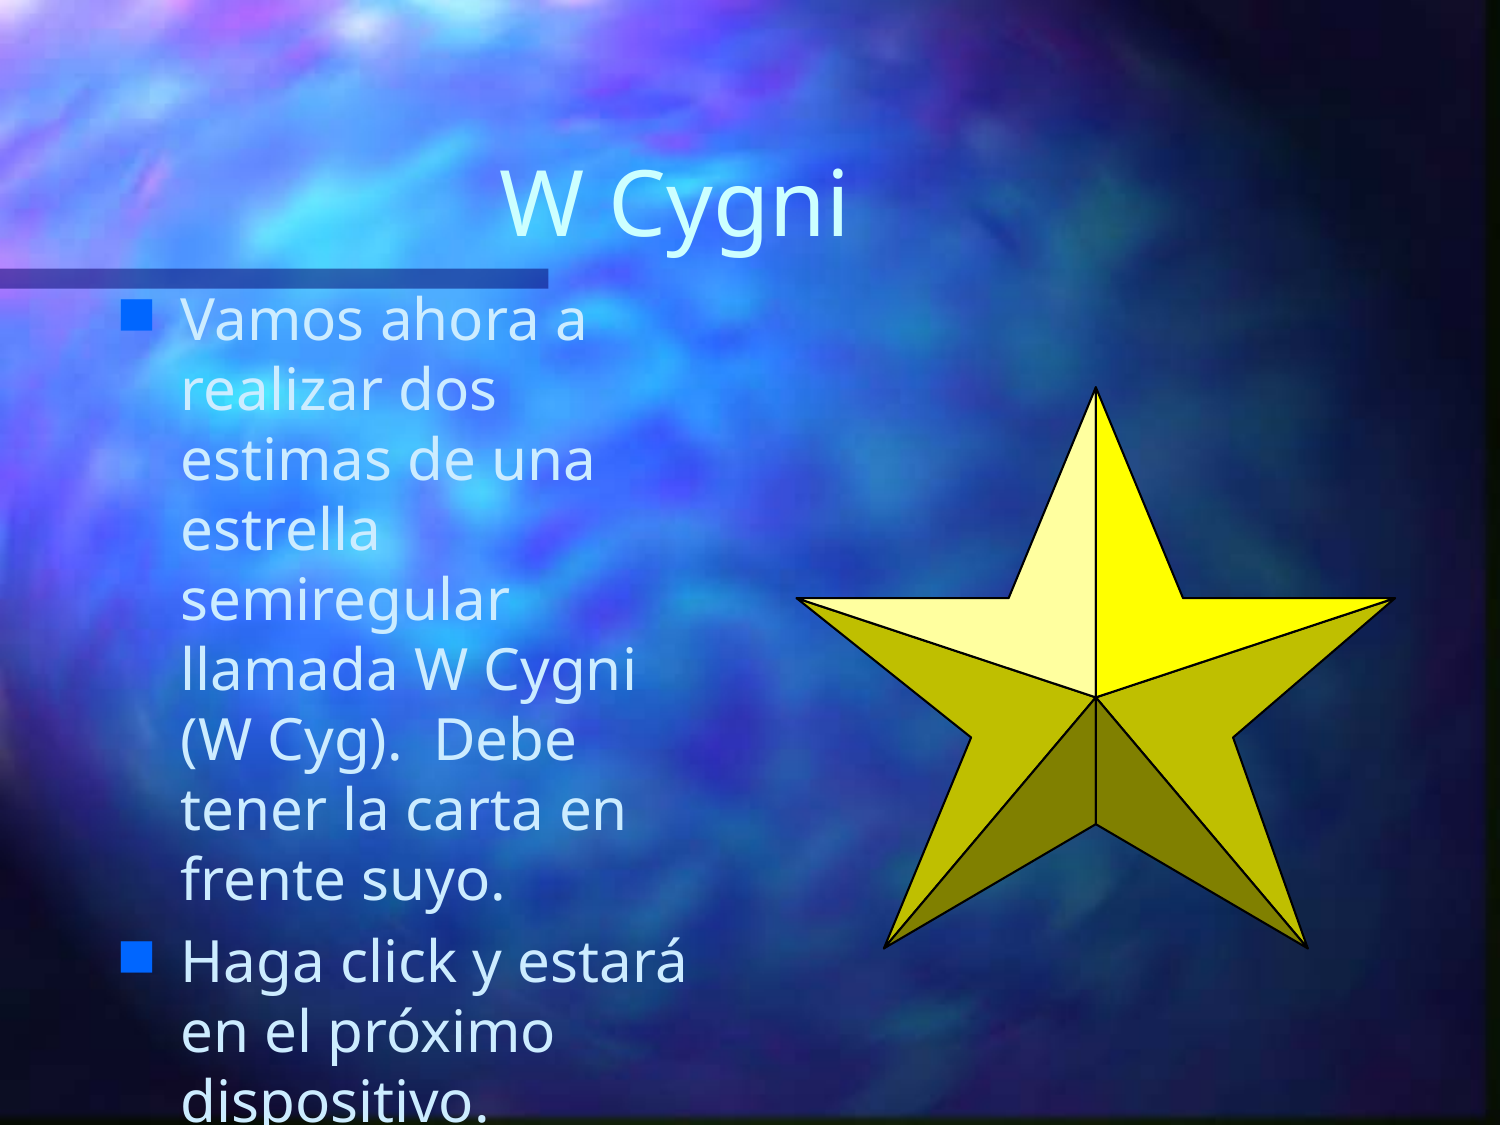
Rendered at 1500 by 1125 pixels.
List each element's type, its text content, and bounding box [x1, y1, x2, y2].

title W Cygni [37, 75, 1313, 263]
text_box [793, 384, 1400, 954]
picture [0, 0, 1500, 1125]
list Vamos ahora a realizar dos estimas de una estrella semiregular llamada W Cygni (W Cyg). Debe tener la carta en frente suyo. Haga click y estará en el próximo dispositivo. [109, 275, 735, 1066]
